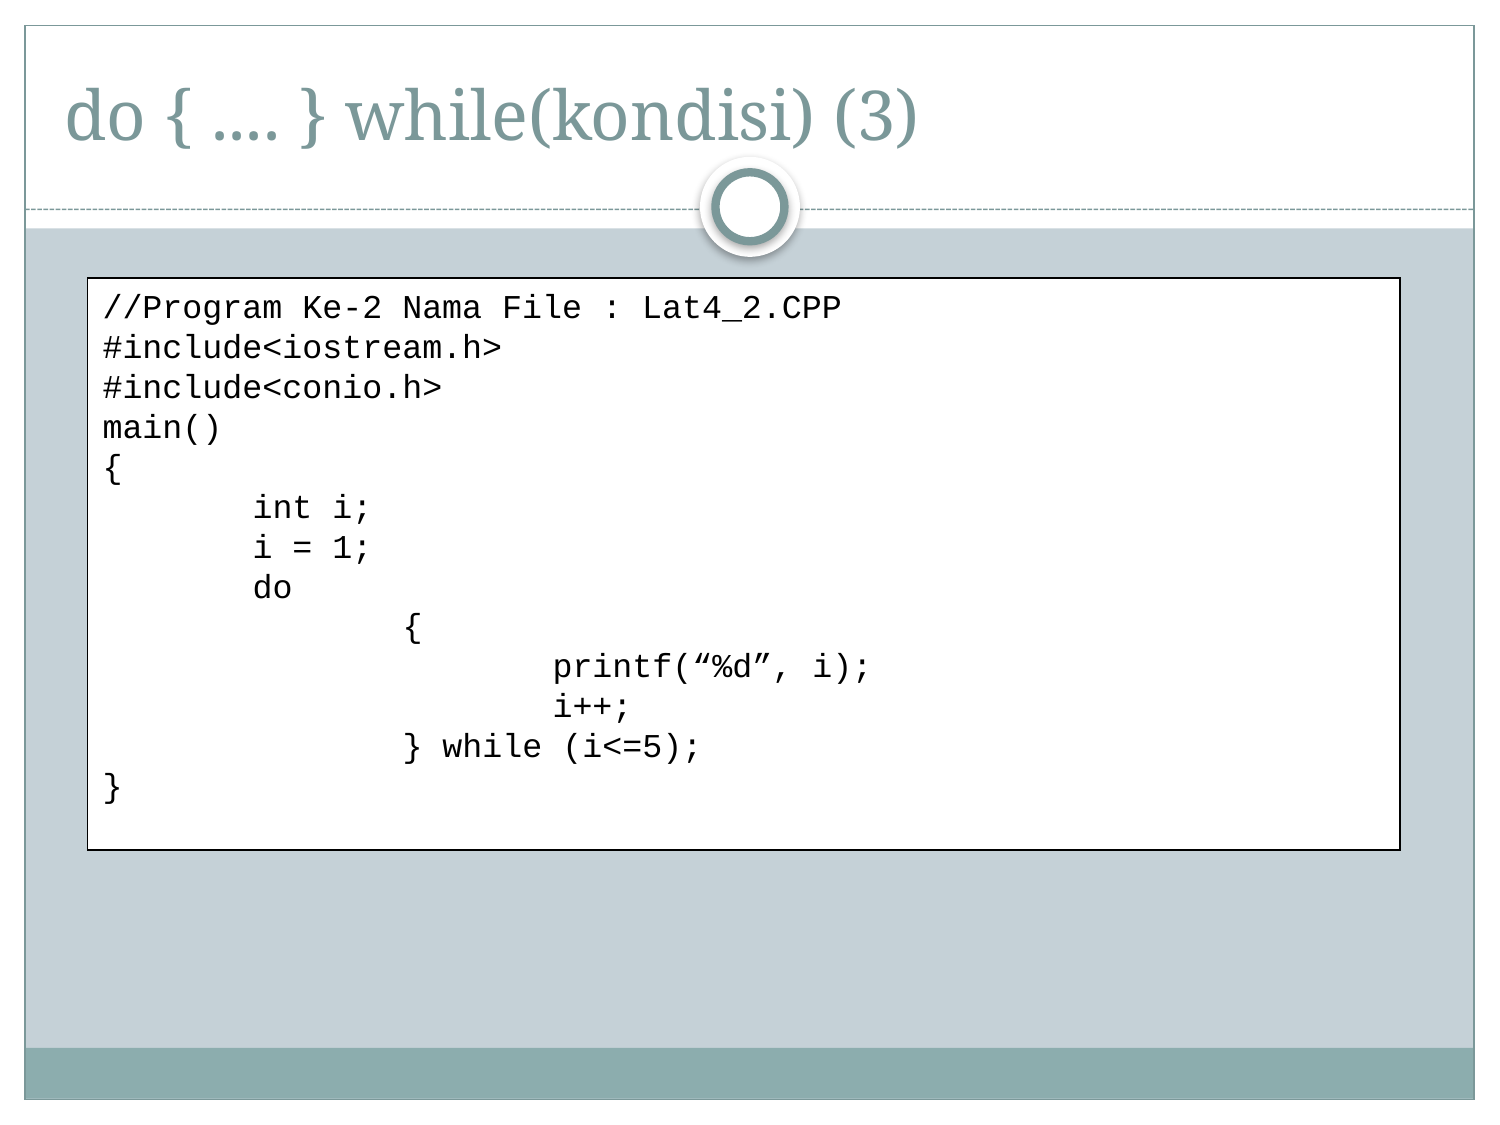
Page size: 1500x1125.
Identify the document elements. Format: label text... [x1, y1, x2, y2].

title do { .... } while(kondisi) (3) [49, 37, 1450, 162]
text_box //Program Ke-2 Nama File : Lat4_2.CPP #include<iostream.h> #include<conio.h> main() { int i; i = 1; do { printf(“%d”, i); i++; } while (i<=5); } [87, 277, 1400, 850]
